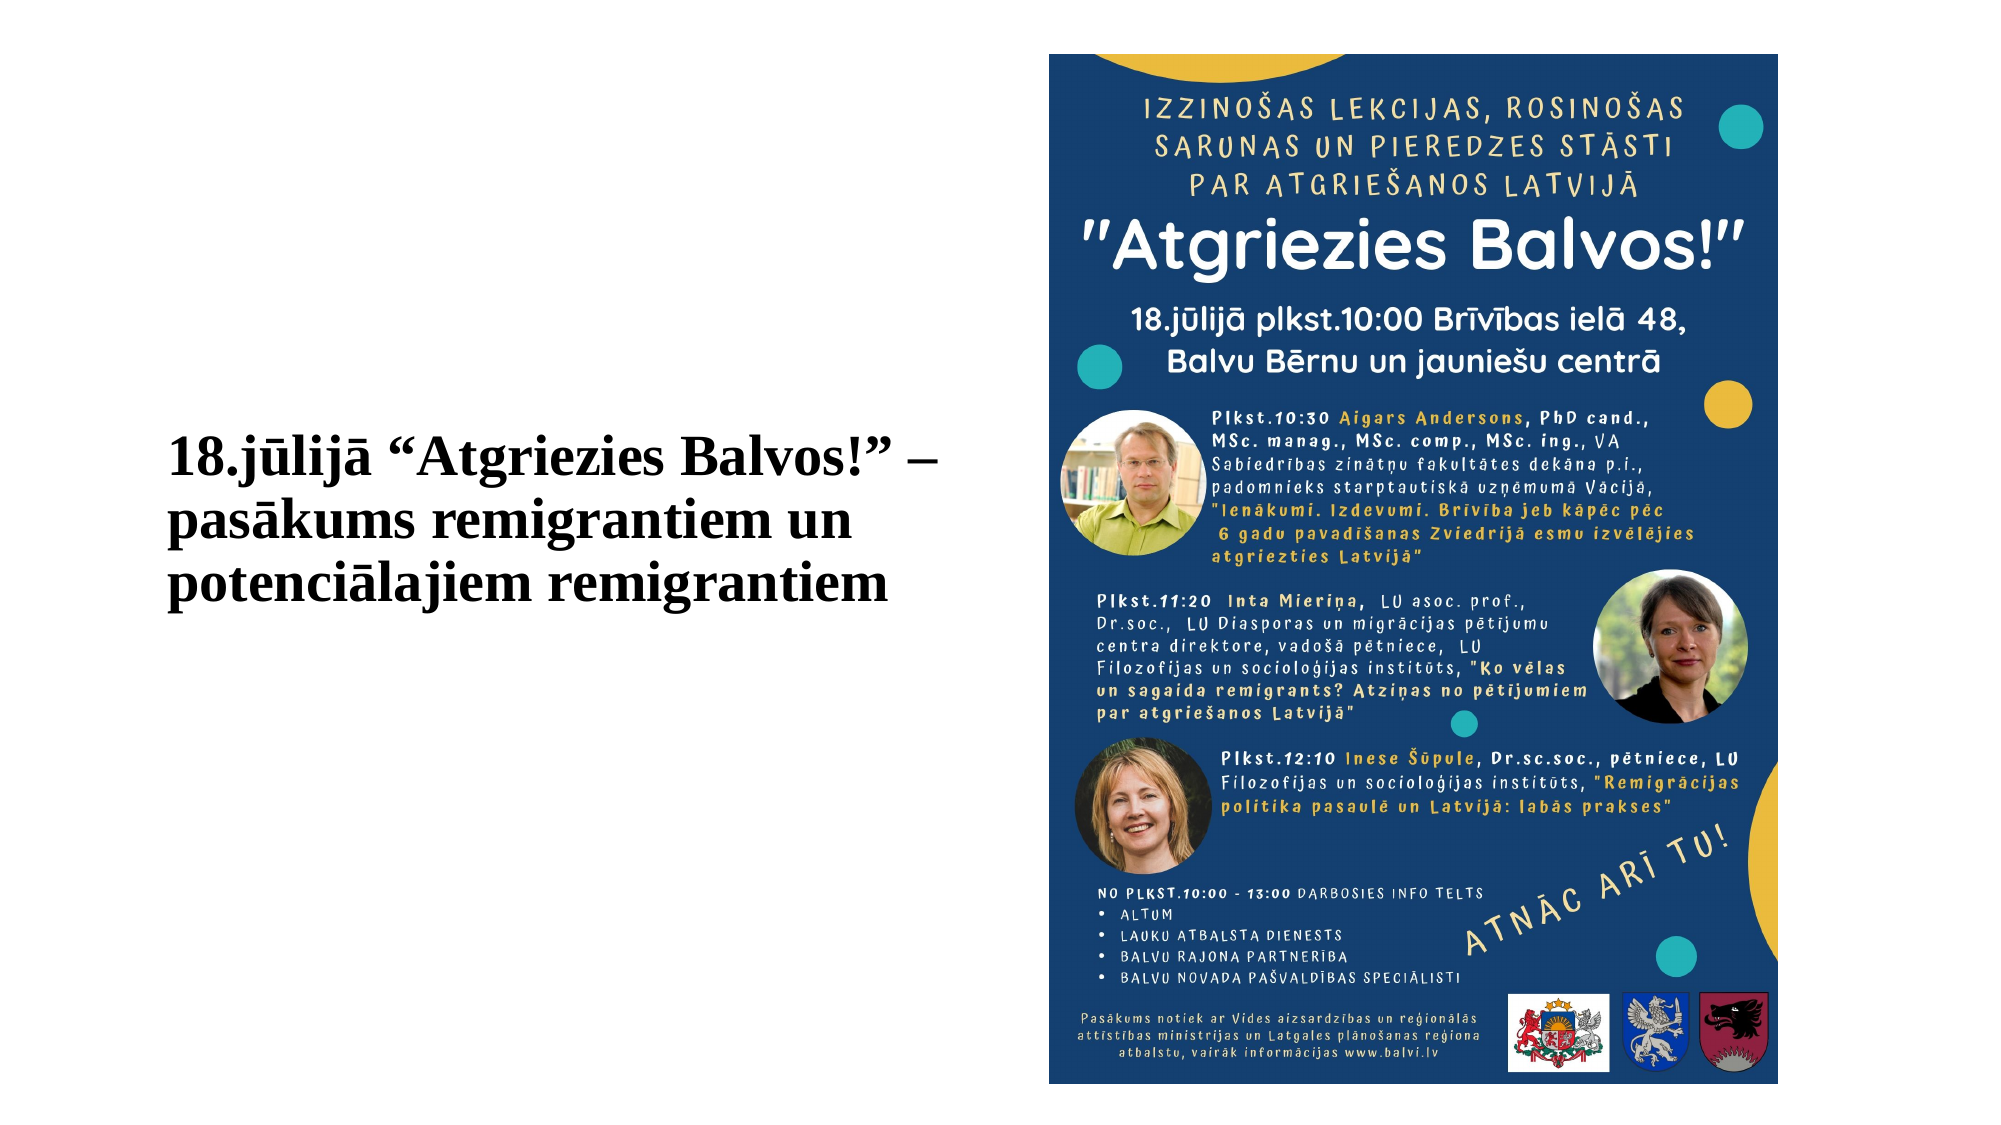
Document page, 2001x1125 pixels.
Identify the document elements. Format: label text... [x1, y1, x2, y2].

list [1049, 54, 1778, 1084]
title 18.jūlijā “Atgriezies Balvos!” – pasākums remigrantiem un potenciālajiem remigrantiem [152, 268, 1000, 771]
